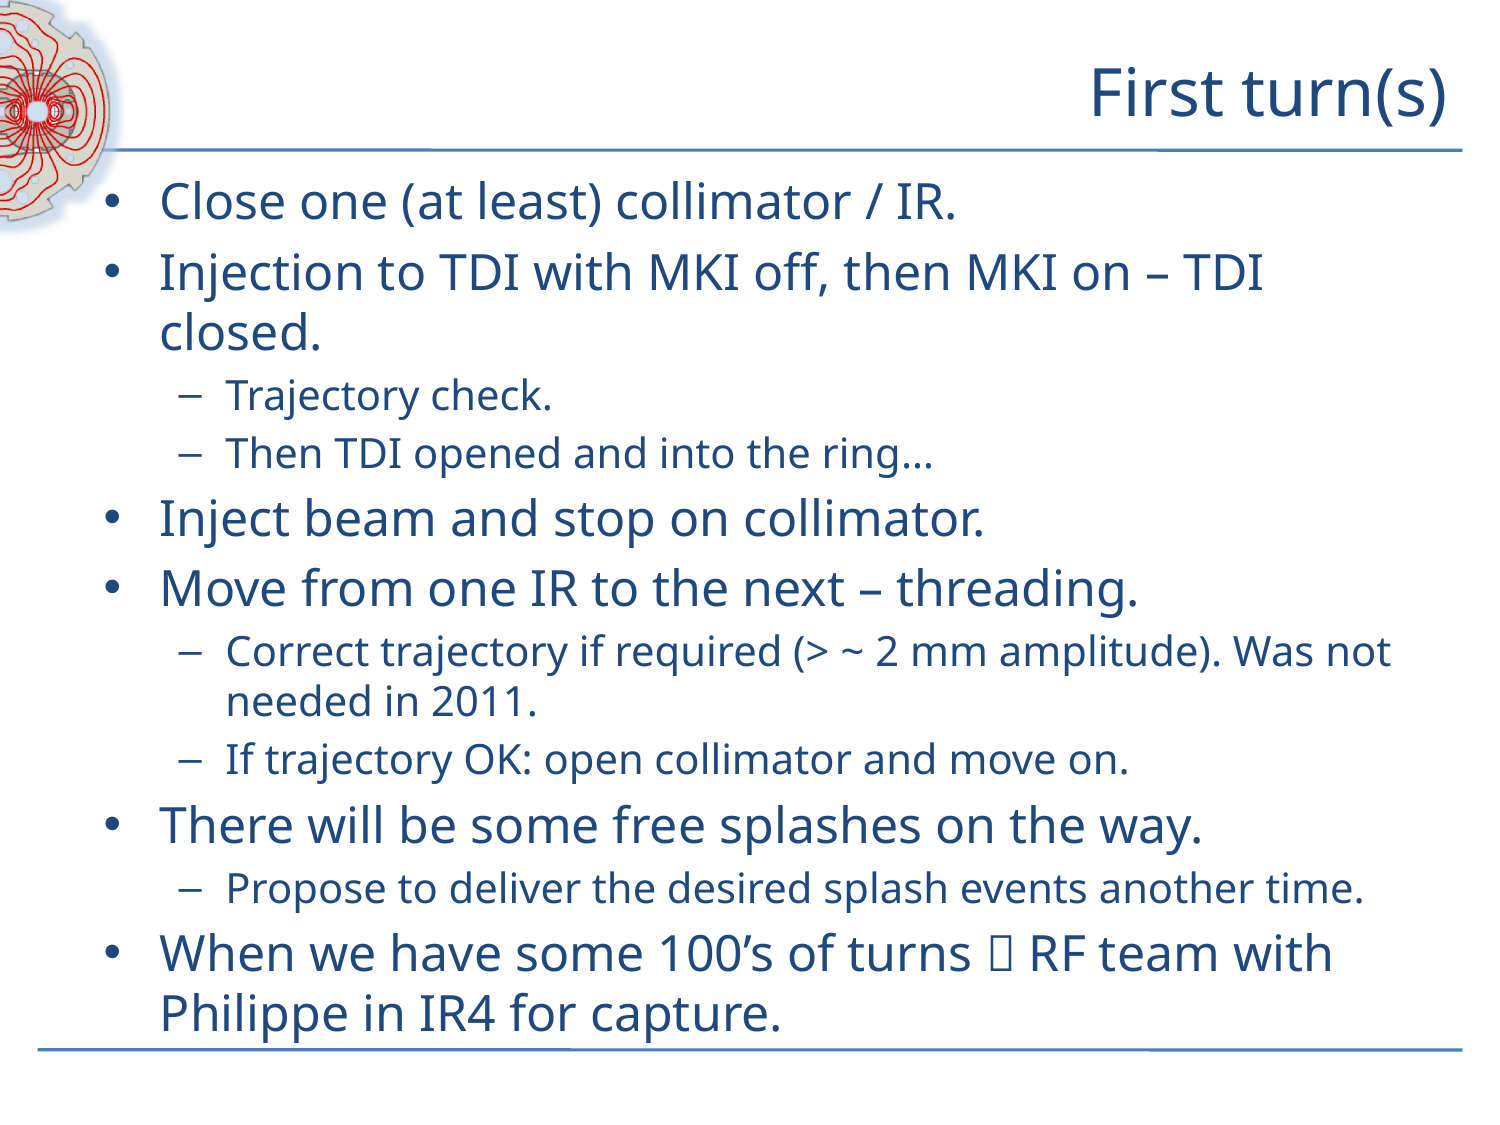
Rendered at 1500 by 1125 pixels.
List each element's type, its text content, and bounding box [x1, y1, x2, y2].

list Close one (at least) collimator / IR. Injection to TDI with MKI off, then MKI on – TDI closed. Trajectory check. Then TDI opened and into the ring… Inject beam and stop on collimator. Move from one IR to the next – threading. Correct trajectory if required (> ~ 2 mm amplitude). Was not needed in 2011. If trajectory OK: open collimator and move on. There will be some free splashes on the way. Propose to deliver the desired splash events another time. When we have some 100’s of turns  RF team with Philippe in IR4 for capture. [88, 162, 1439, 1049]
picture [0, 2, 109, 220]
title First turn(s) [262, 24, 1463, 156]
